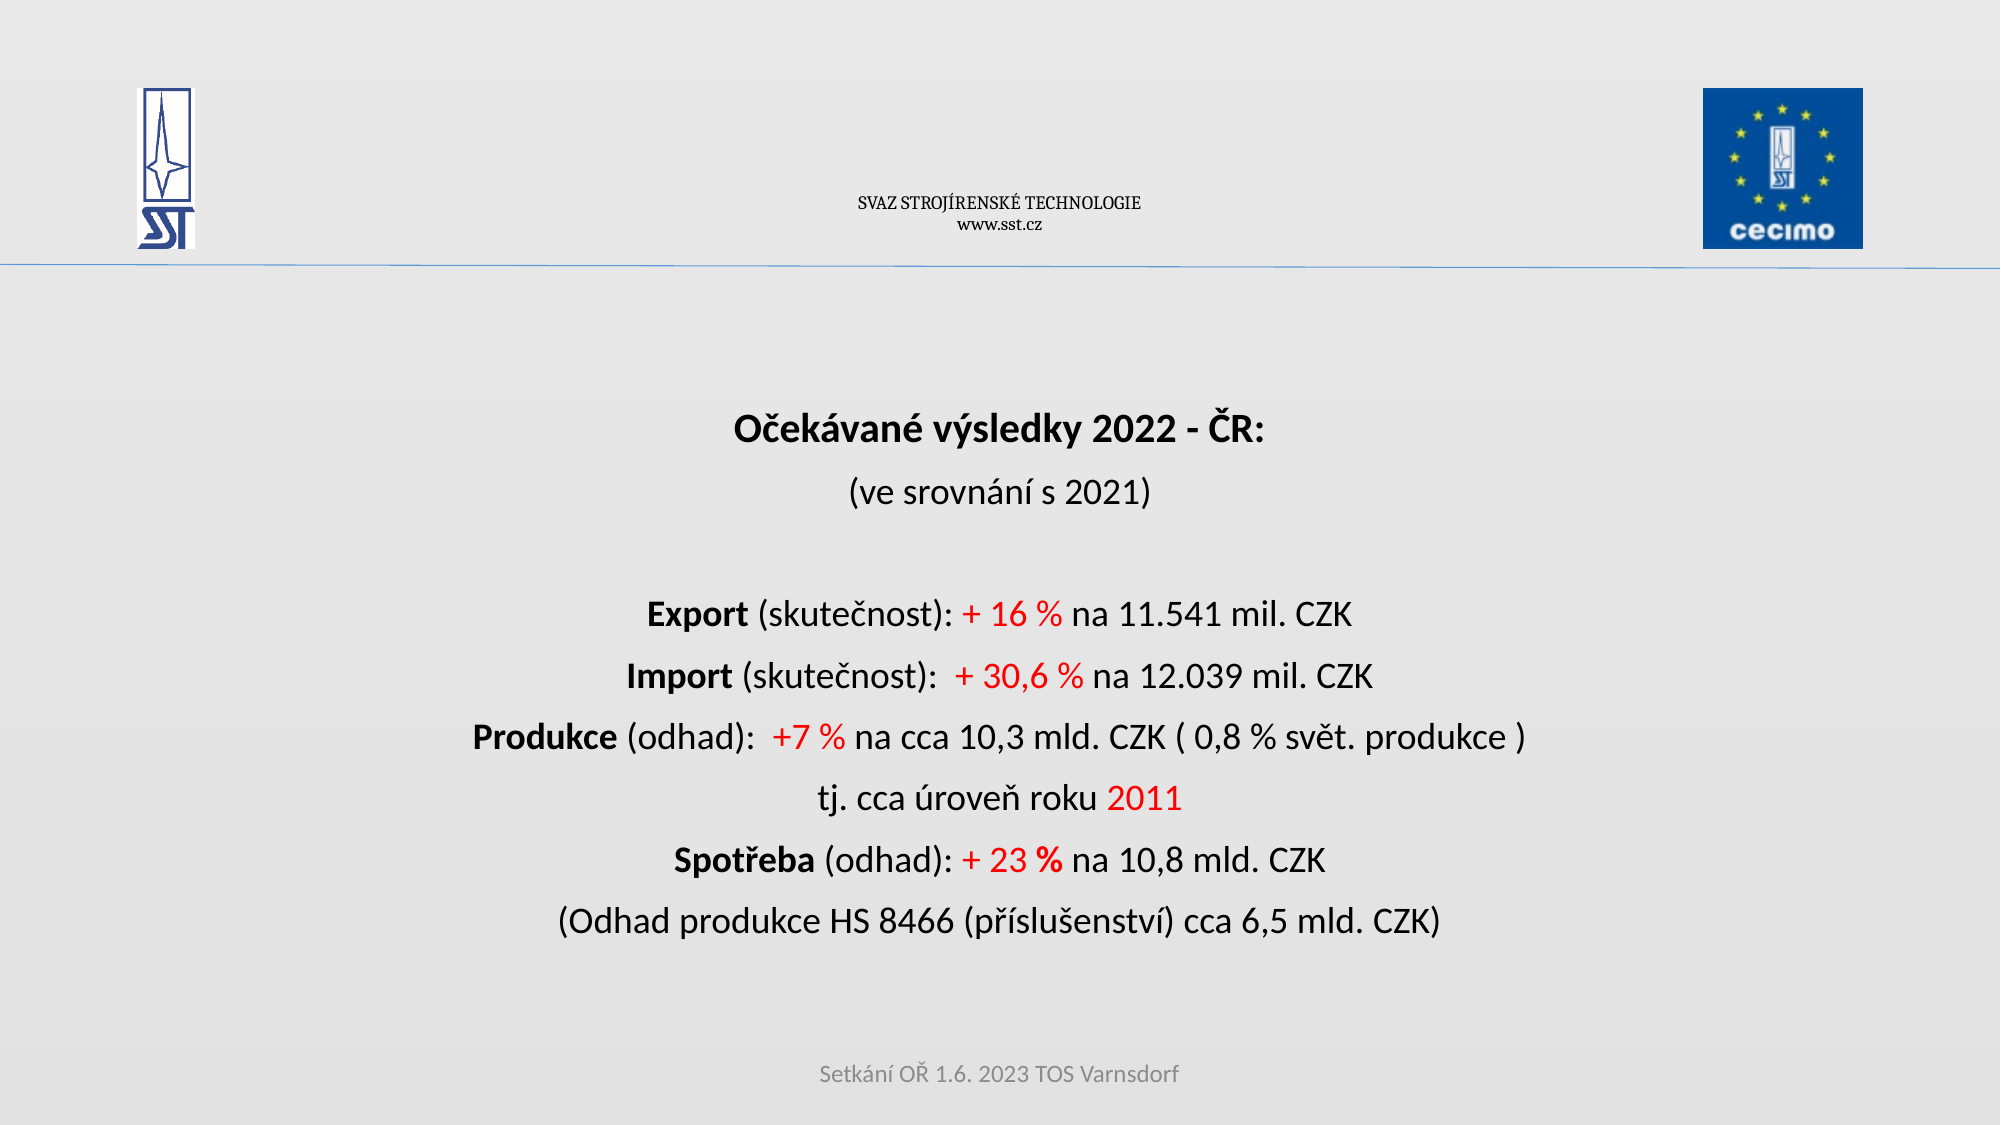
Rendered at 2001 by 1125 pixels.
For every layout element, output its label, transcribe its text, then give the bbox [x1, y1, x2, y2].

subtitle Očekávané výsledky 2022 - ČR: (ve srovnání s 2021) Export (skutečnost): + 16 % na 11.541 mil. CZK Import (skutečnost): + 30,6 % na 12.039 mil. CZK Produkce (odhad): +7 % na cca 10,3 mld. CZK ( 0,8 % svět. produkce ) tj. cca úroveň roku 2011 Spotřeba (odhad): + 23 % na 10,8 mld. CZK (Odhad produkce HS 8466 (příslušenství) cca 6,5 mld. CZK) [249, 332, 1750, 1026]
title SVAZ STROJÍRENSKÉ TECHNOLOGIE www.sst.cz [249, 184, 1750, 264]
picture [137, 88, 195, 249]
footer Setkání OŘ 1.6. 2023 TOS Varnsdorf [662, 1042, 1338, 1103]
picture [1703, 88, 1863, 249]
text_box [0, 264, 2000, 269]
